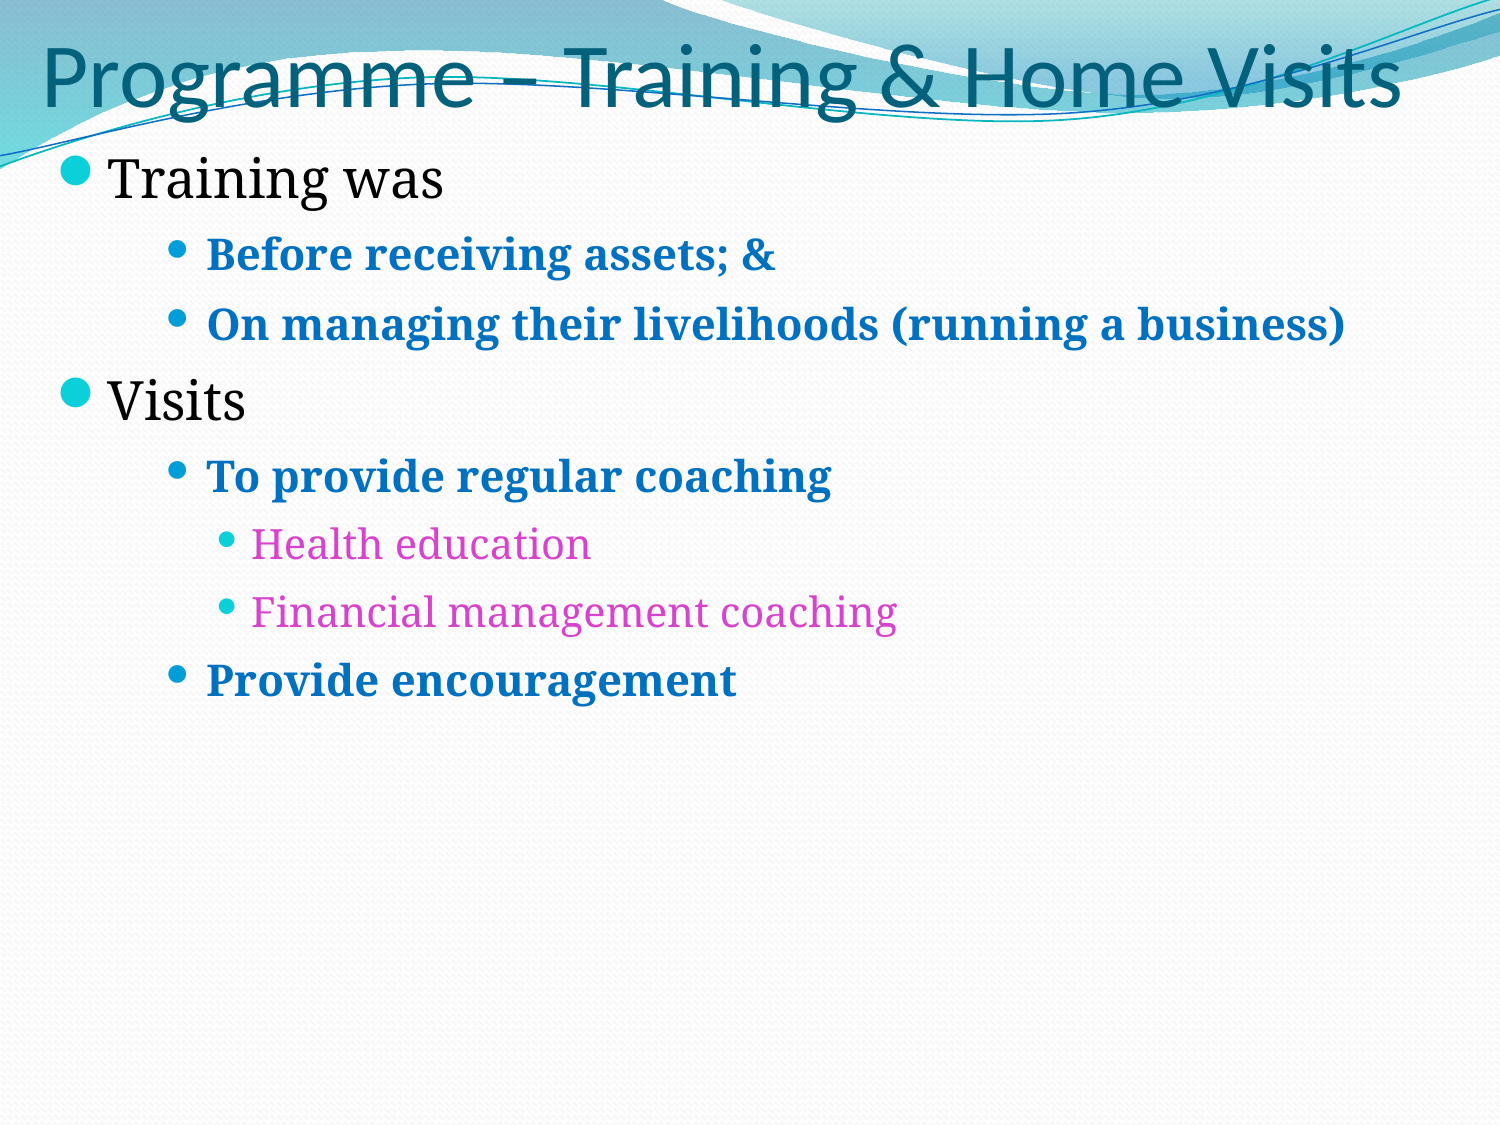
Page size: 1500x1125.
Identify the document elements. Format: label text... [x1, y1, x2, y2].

list Training was Before receiving assets; & On managing their livelihoods (running a business) Visits To provide regular coaching Health education Financial management coaching Provide encouragement [41, 136, 1459, 1038]
title Programme – Training & Home Visits [41, 30, 1459, 126]
